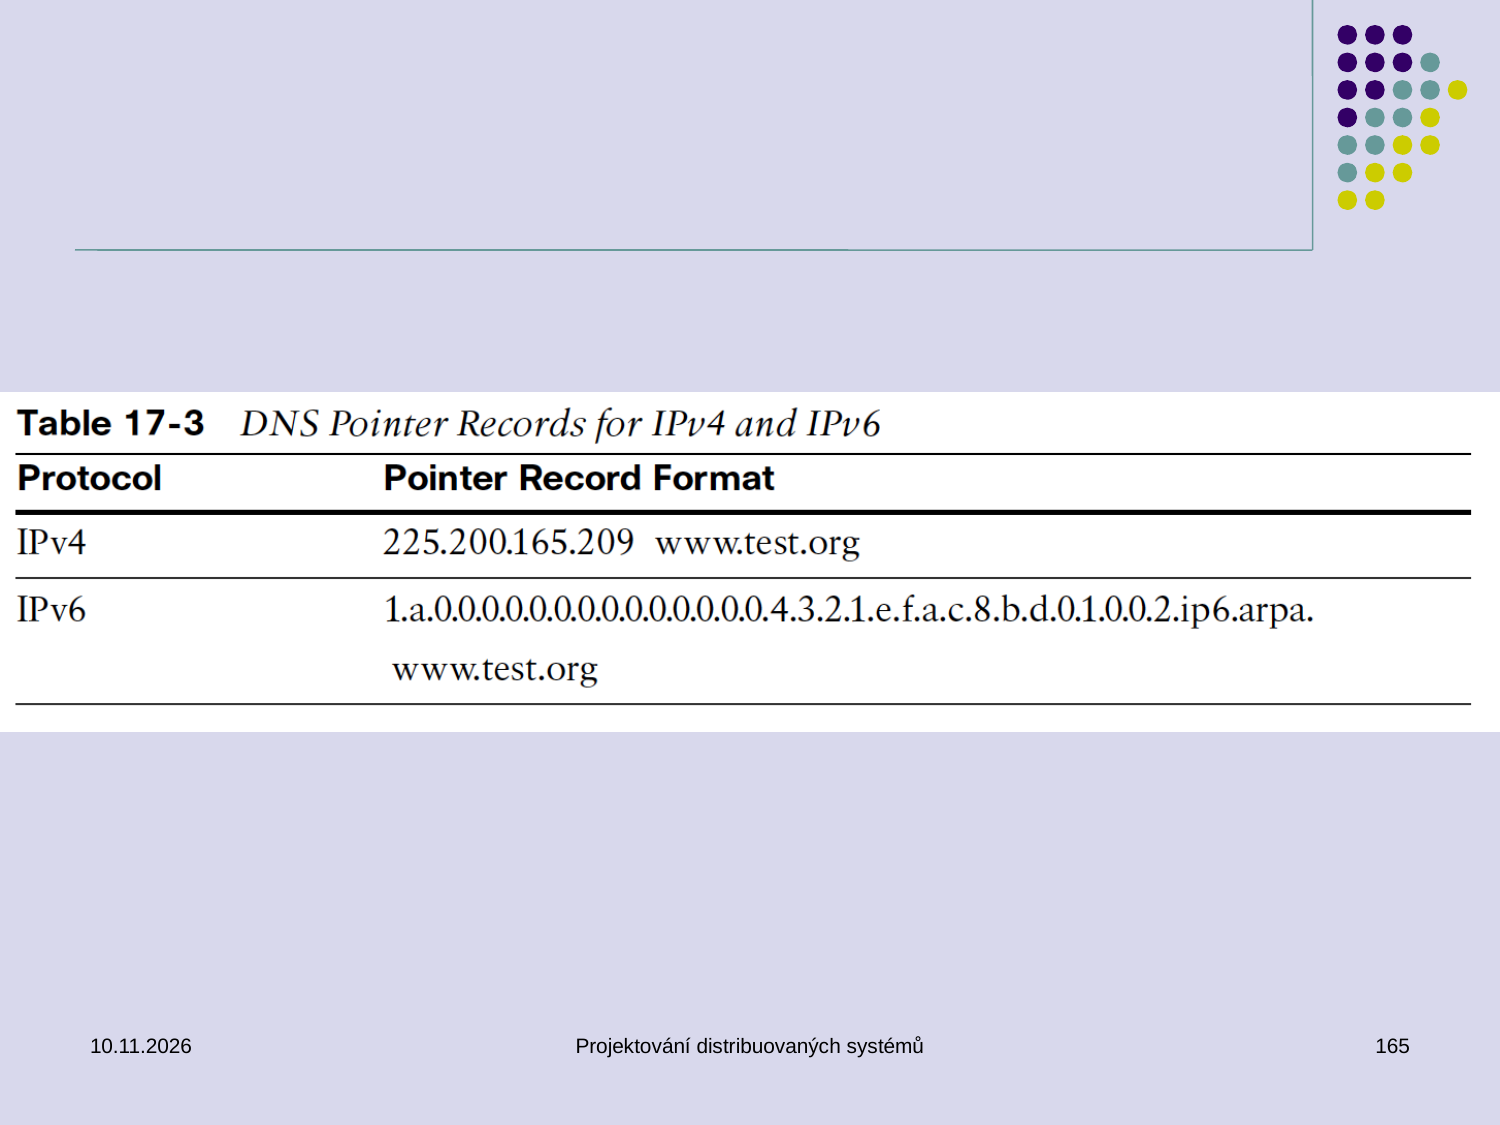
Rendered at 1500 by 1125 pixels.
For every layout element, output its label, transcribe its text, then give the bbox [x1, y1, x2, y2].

slide_number 20. 3. 2019 [75, 1025, 425, 1100]
footer Projektování distribuovaných systémů [512, 1025, 988, 1100]
picture [0, 392, 1500, 733]
slide_number 165 [1074, 1025, 1425, 1100]
